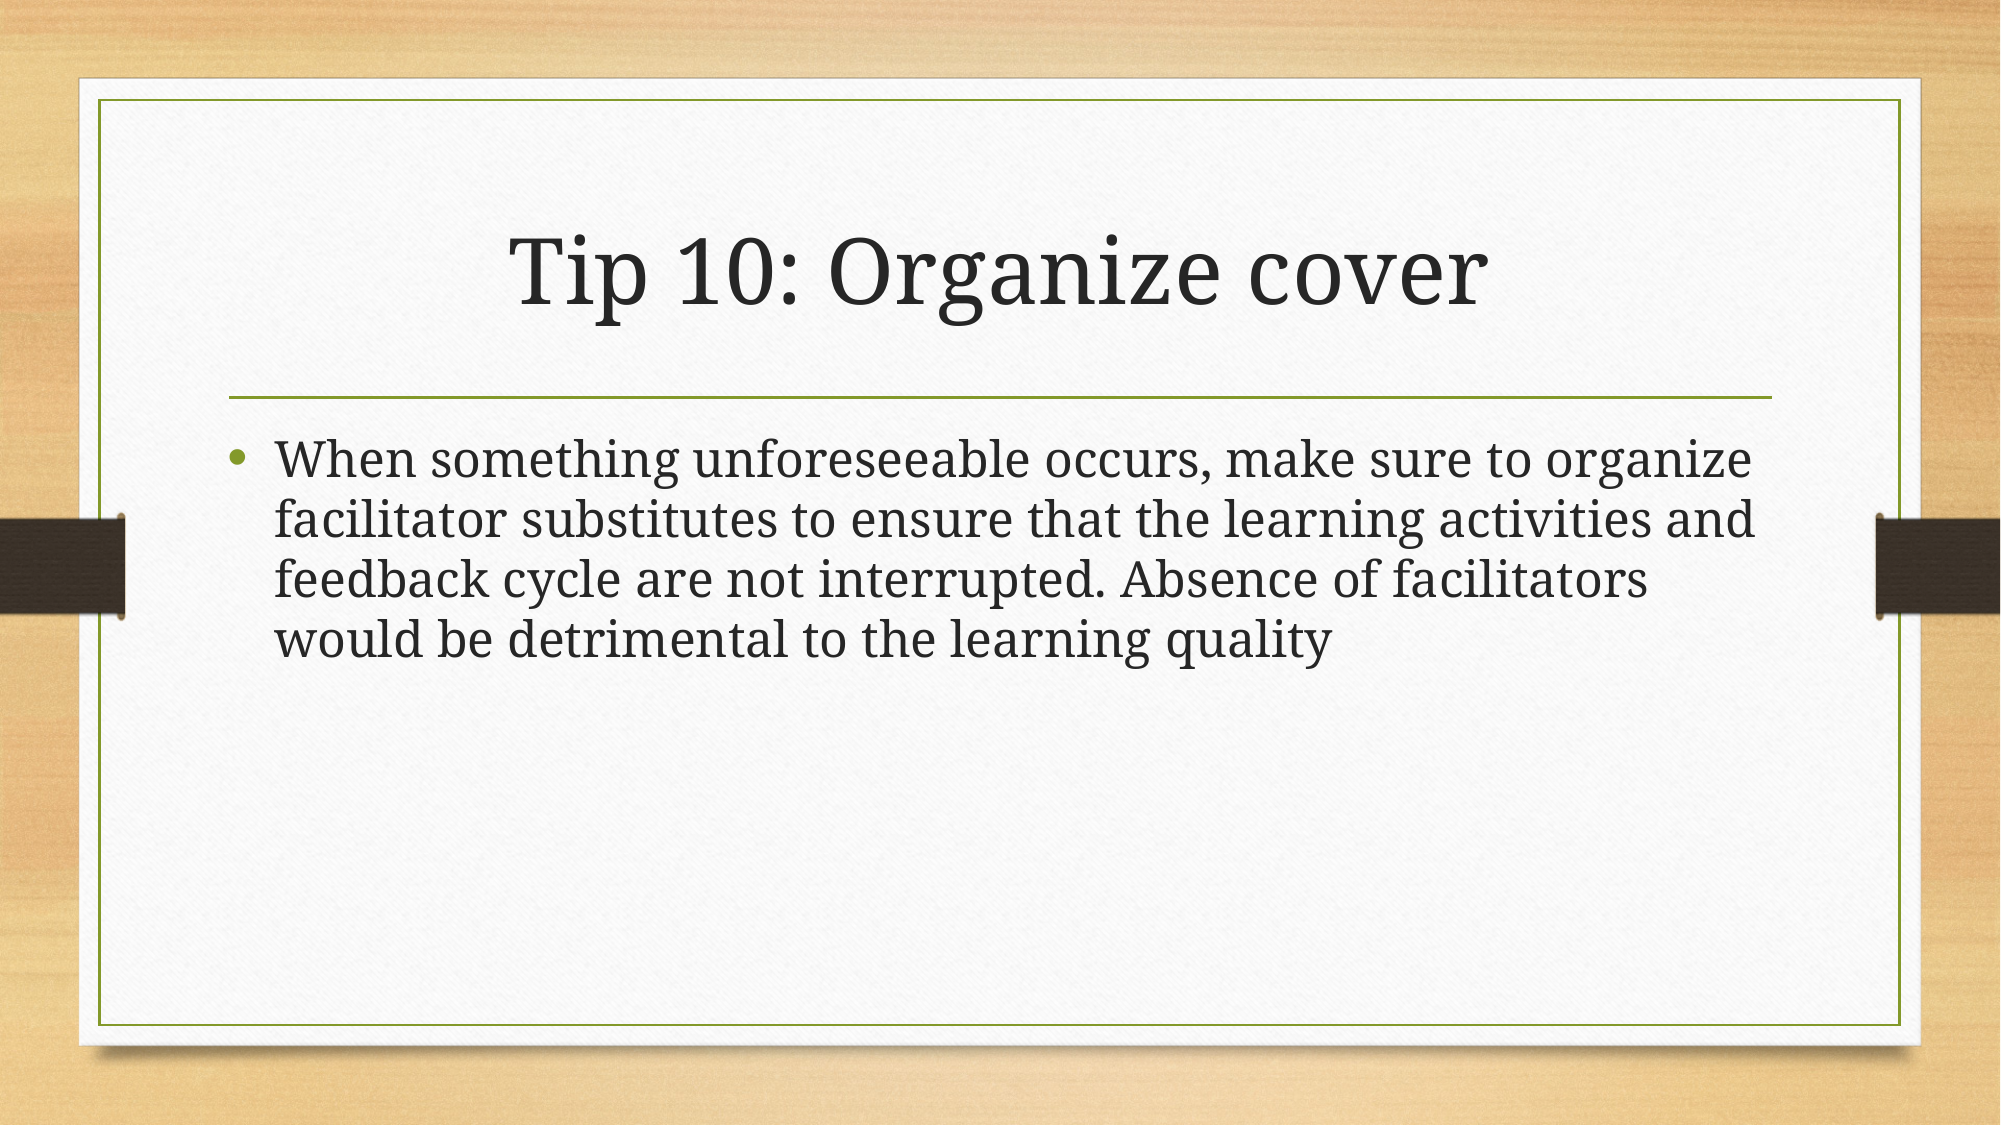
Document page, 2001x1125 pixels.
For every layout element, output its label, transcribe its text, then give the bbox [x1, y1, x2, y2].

picture [0, 0, 2001, 1125]
title Tip 10: Organize cover [212, 161, 1788, 375]
list When something unforeseeable occurs, make sure to organize facilitator substitutes to ensure that the learning activities and feedback cycle are not interrupted. Absence of facilitators would be detrimental to the learning quality [212, 419, 1788, 964]
